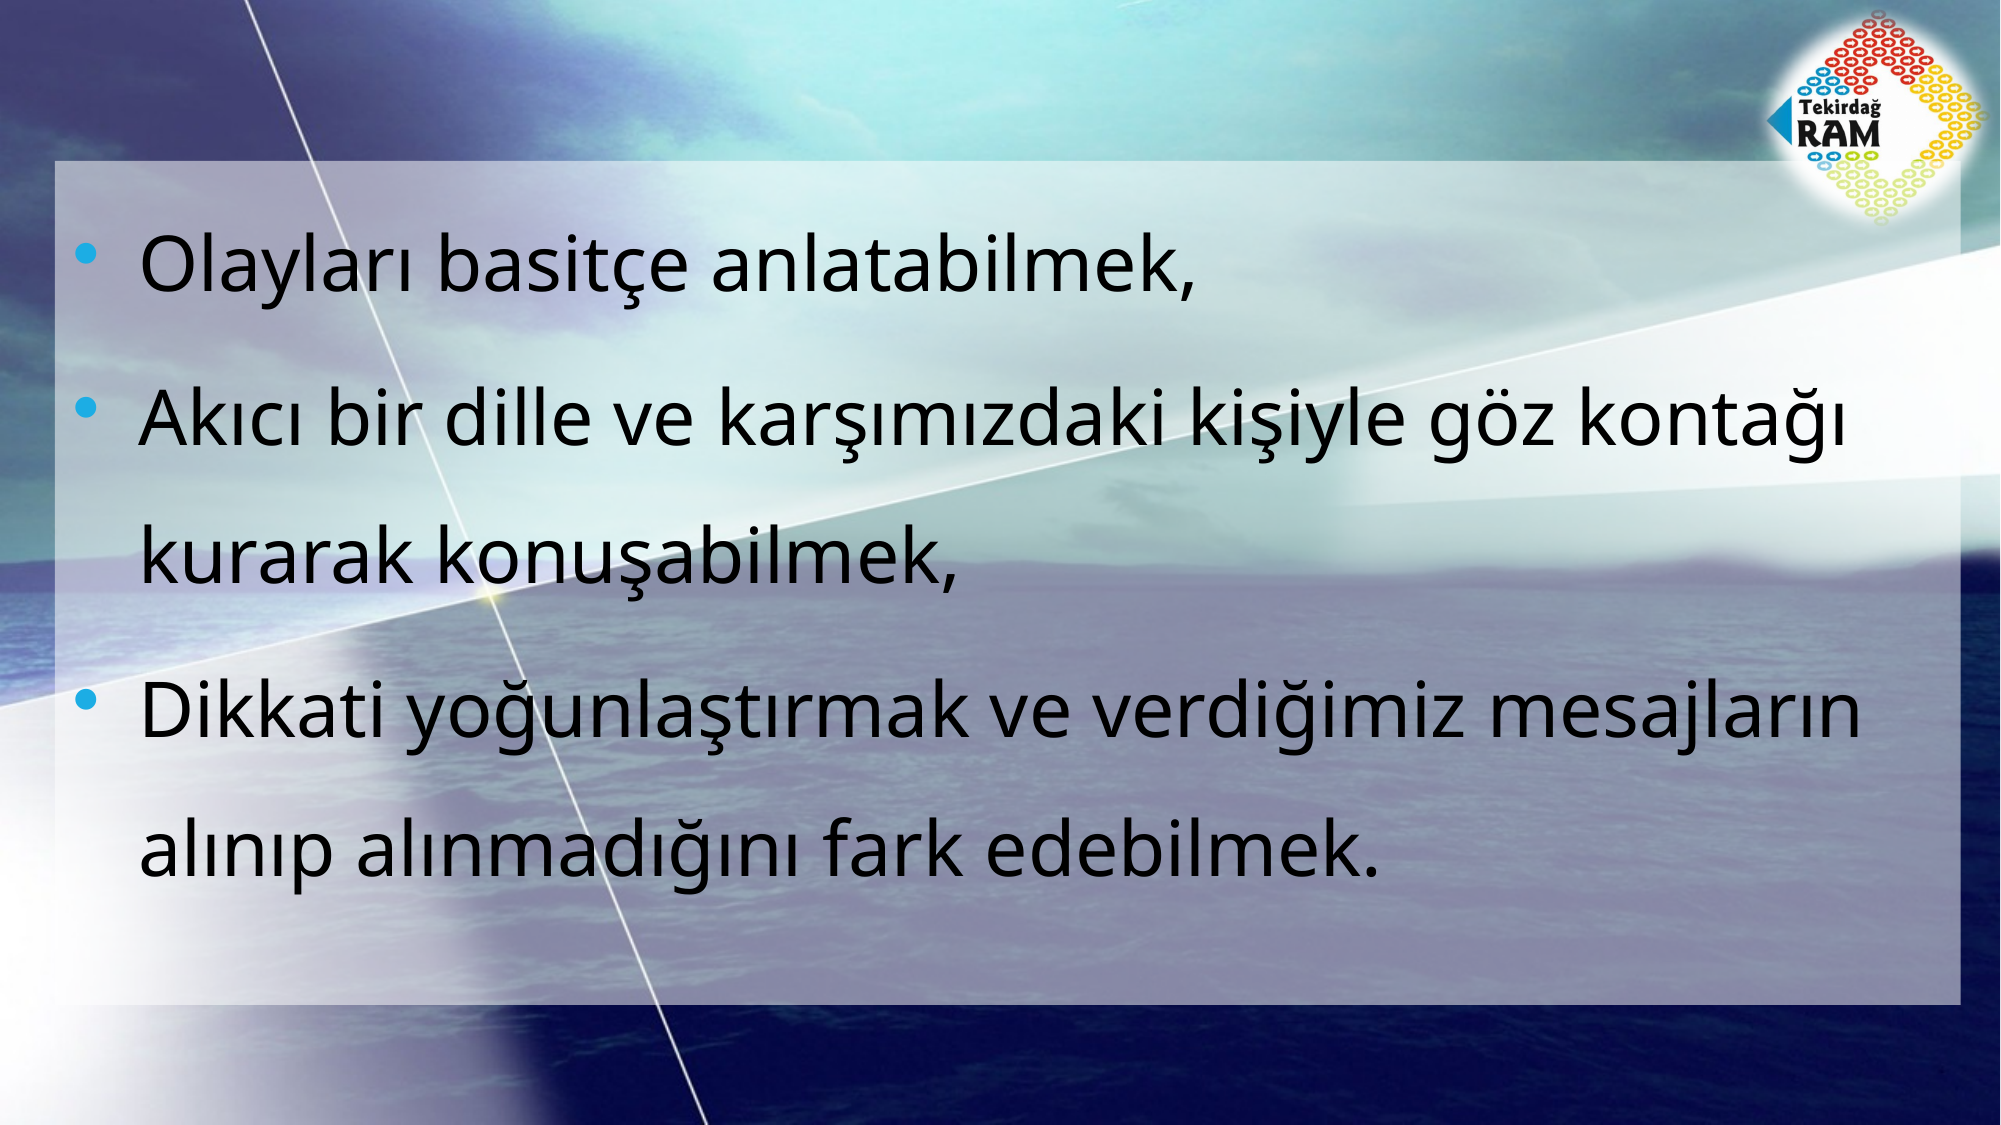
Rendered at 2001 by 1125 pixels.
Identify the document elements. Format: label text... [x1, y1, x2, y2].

picture [0, 0, 2001, 1125]
list Olayları basitçe anlatabilmek, Akıcı bir dille ve karşımızdaki kişiyle göz kontağı kurarak konuşabilmek, Dikkati yoğunlaştırmak ve verdiğimiz mesajların alınıp alınmadığını fark edebilmek. [54, 160, 1961, 1005]
